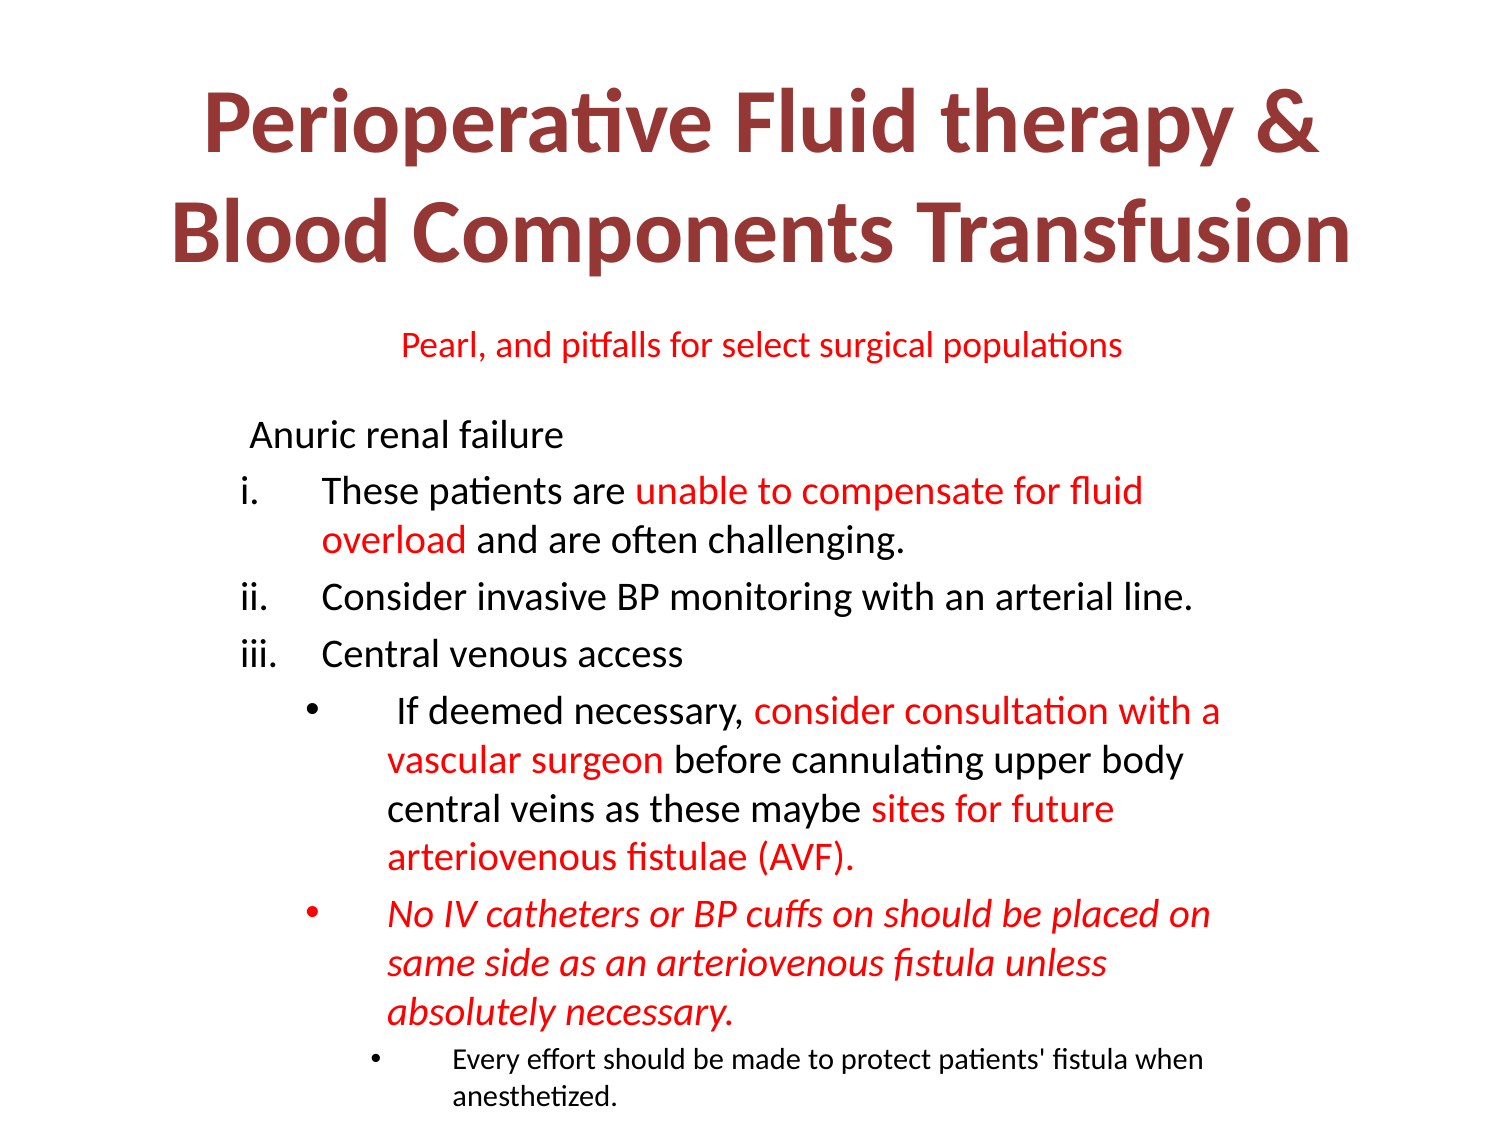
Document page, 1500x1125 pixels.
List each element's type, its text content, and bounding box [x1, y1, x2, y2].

subtitle Anuric renal failure These patients are unable to compensate for fluid overload and are often challenging. Consider invasive BP monitoring with an arterial line. Central venous access If deemed necessary, consider consultation with a vascular surgeon before cannulating upper body central veins as these maybe sites for future arteriovenous fistulae (AVF). No IV catheters or BP cuffs on should be placed on same side as an arteriovenous fistula unless absolutely necessary. Every effort should be made to protect patients' fistula when anesthetized. [225, 399, 1275, 1125]
text_box Pearl, and pitfalls for select surgical populations [137, 312, 1388, 373]
title Perioperative Fluid therapy & Blood Components Transfusion [125, 50, 1400, 292]
